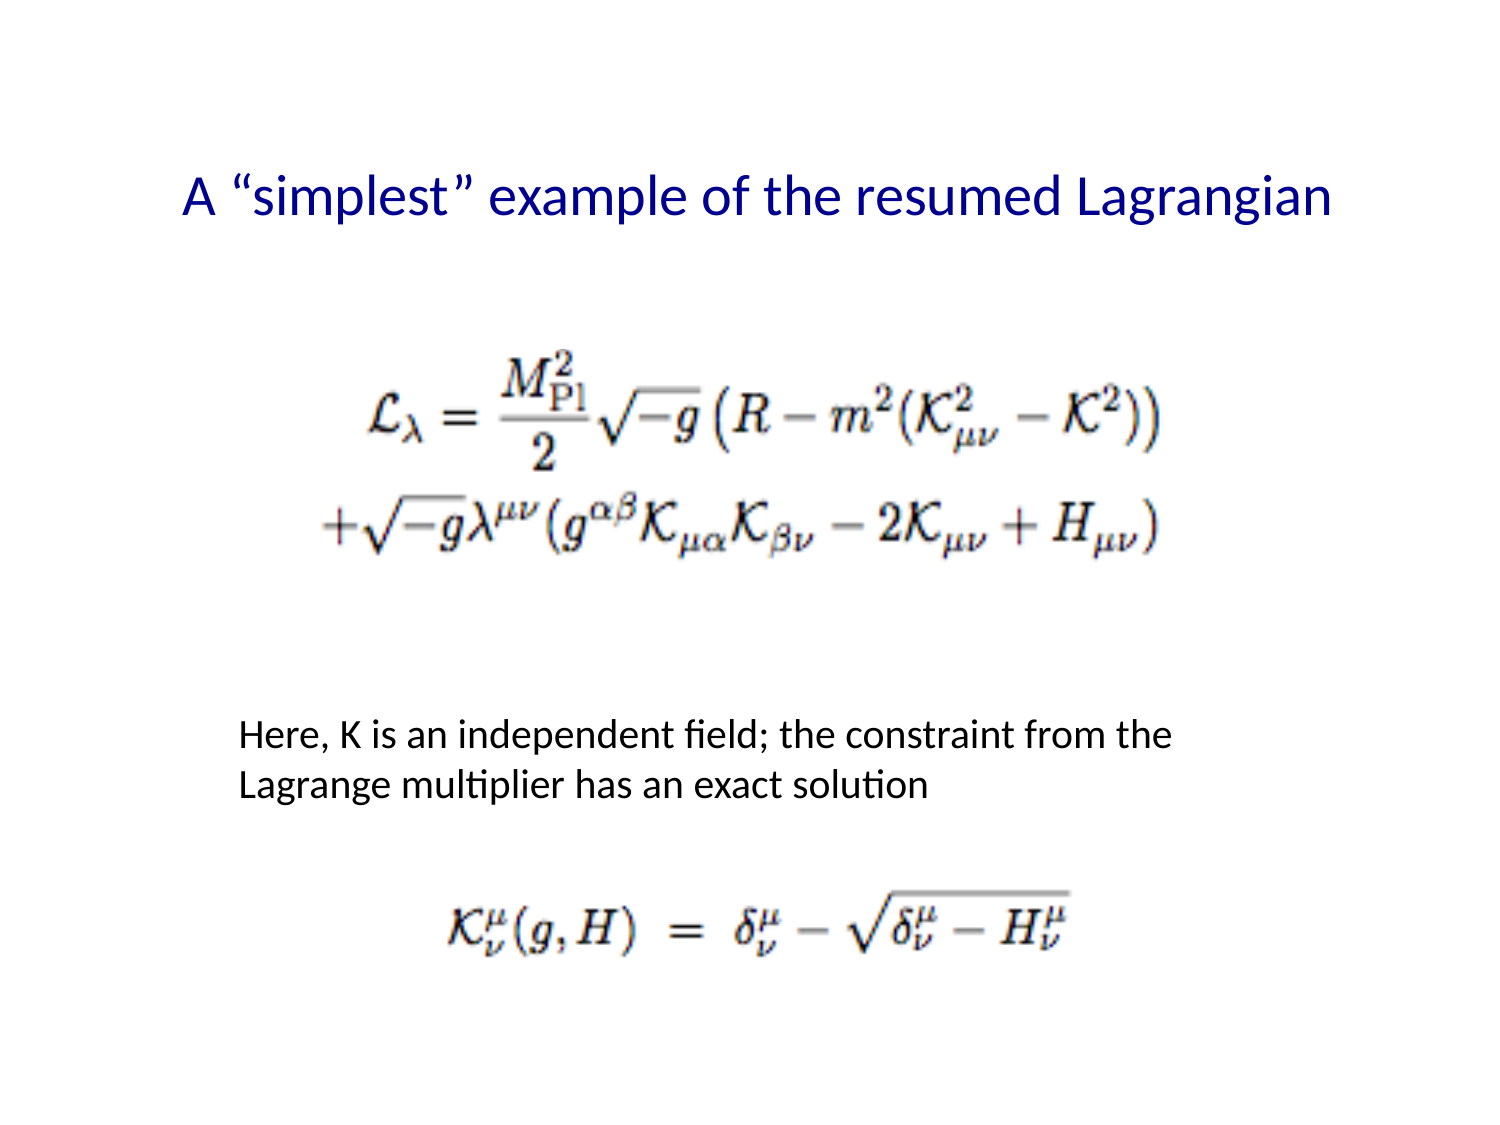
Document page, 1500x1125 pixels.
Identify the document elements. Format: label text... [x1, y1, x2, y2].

text_box Here, K is an independent field; the constraint from the Lagrange multiplier has an exact solution [223, 699, 1198, 815]
picture [274, 349, 1163, 599]
text_box A “simplest” example of the resumed Lagrangian [167, 149, 1349, 235]
picture [412, 863, 1082, 987]
